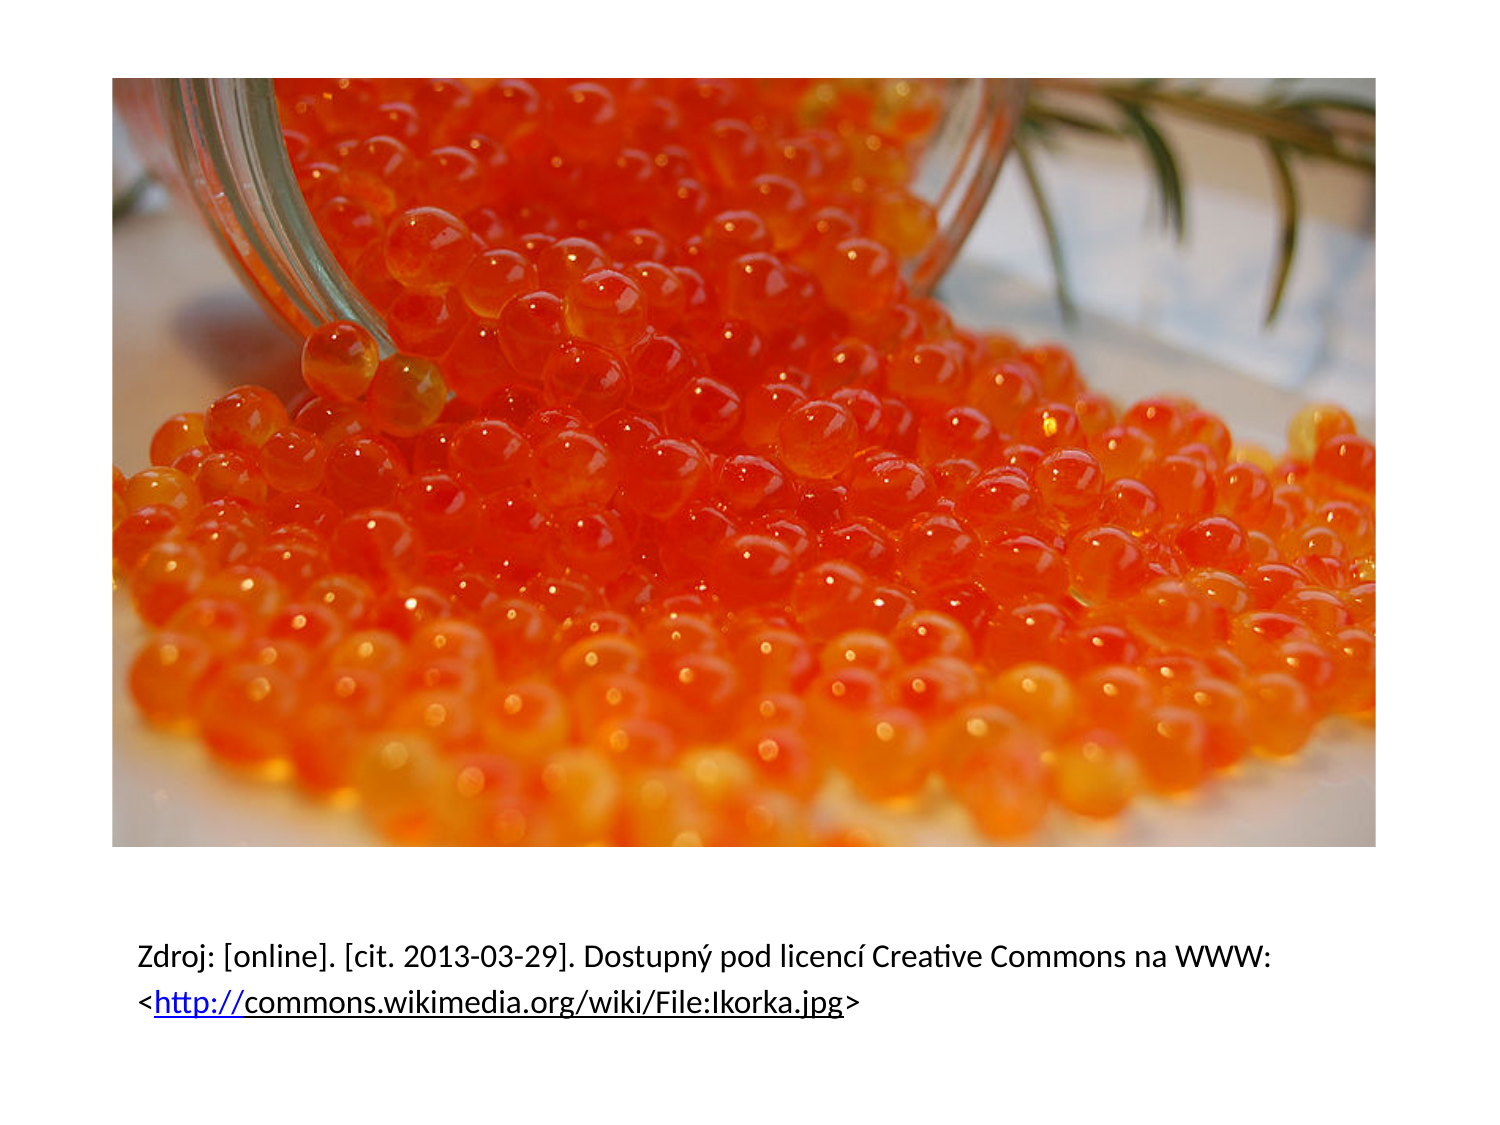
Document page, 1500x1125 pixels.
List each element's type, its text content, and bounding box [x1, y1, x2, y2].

picture [111, 77, 1376, 847]
list Zdroj: [online]. [cit. 2013-03-29]. Dostupný pod licencí Creative Commons na WWW: <http://commons.wikimedia.org/wiki/File:Ikorka.jpg> [112, 926, 1376, 1059]
